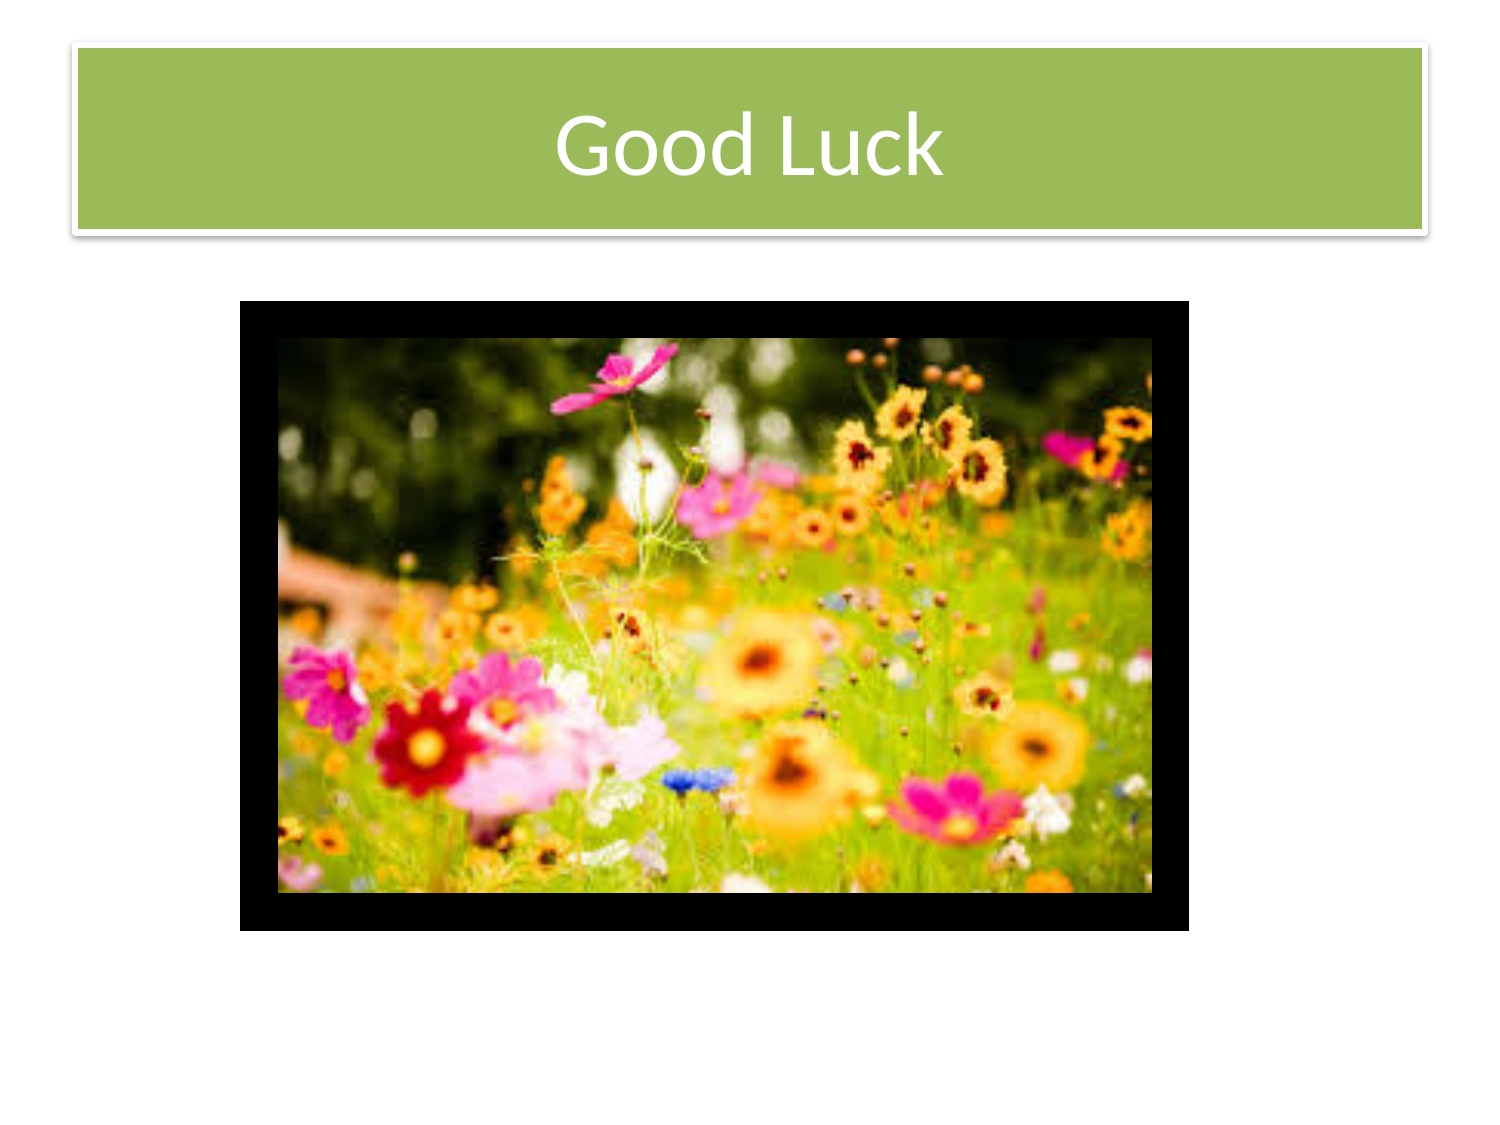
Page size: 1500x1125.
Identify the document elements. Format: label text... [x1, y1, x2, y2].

title Good Luck [72, 42, 1428, 236]
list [277, 337, 1152, 894]
